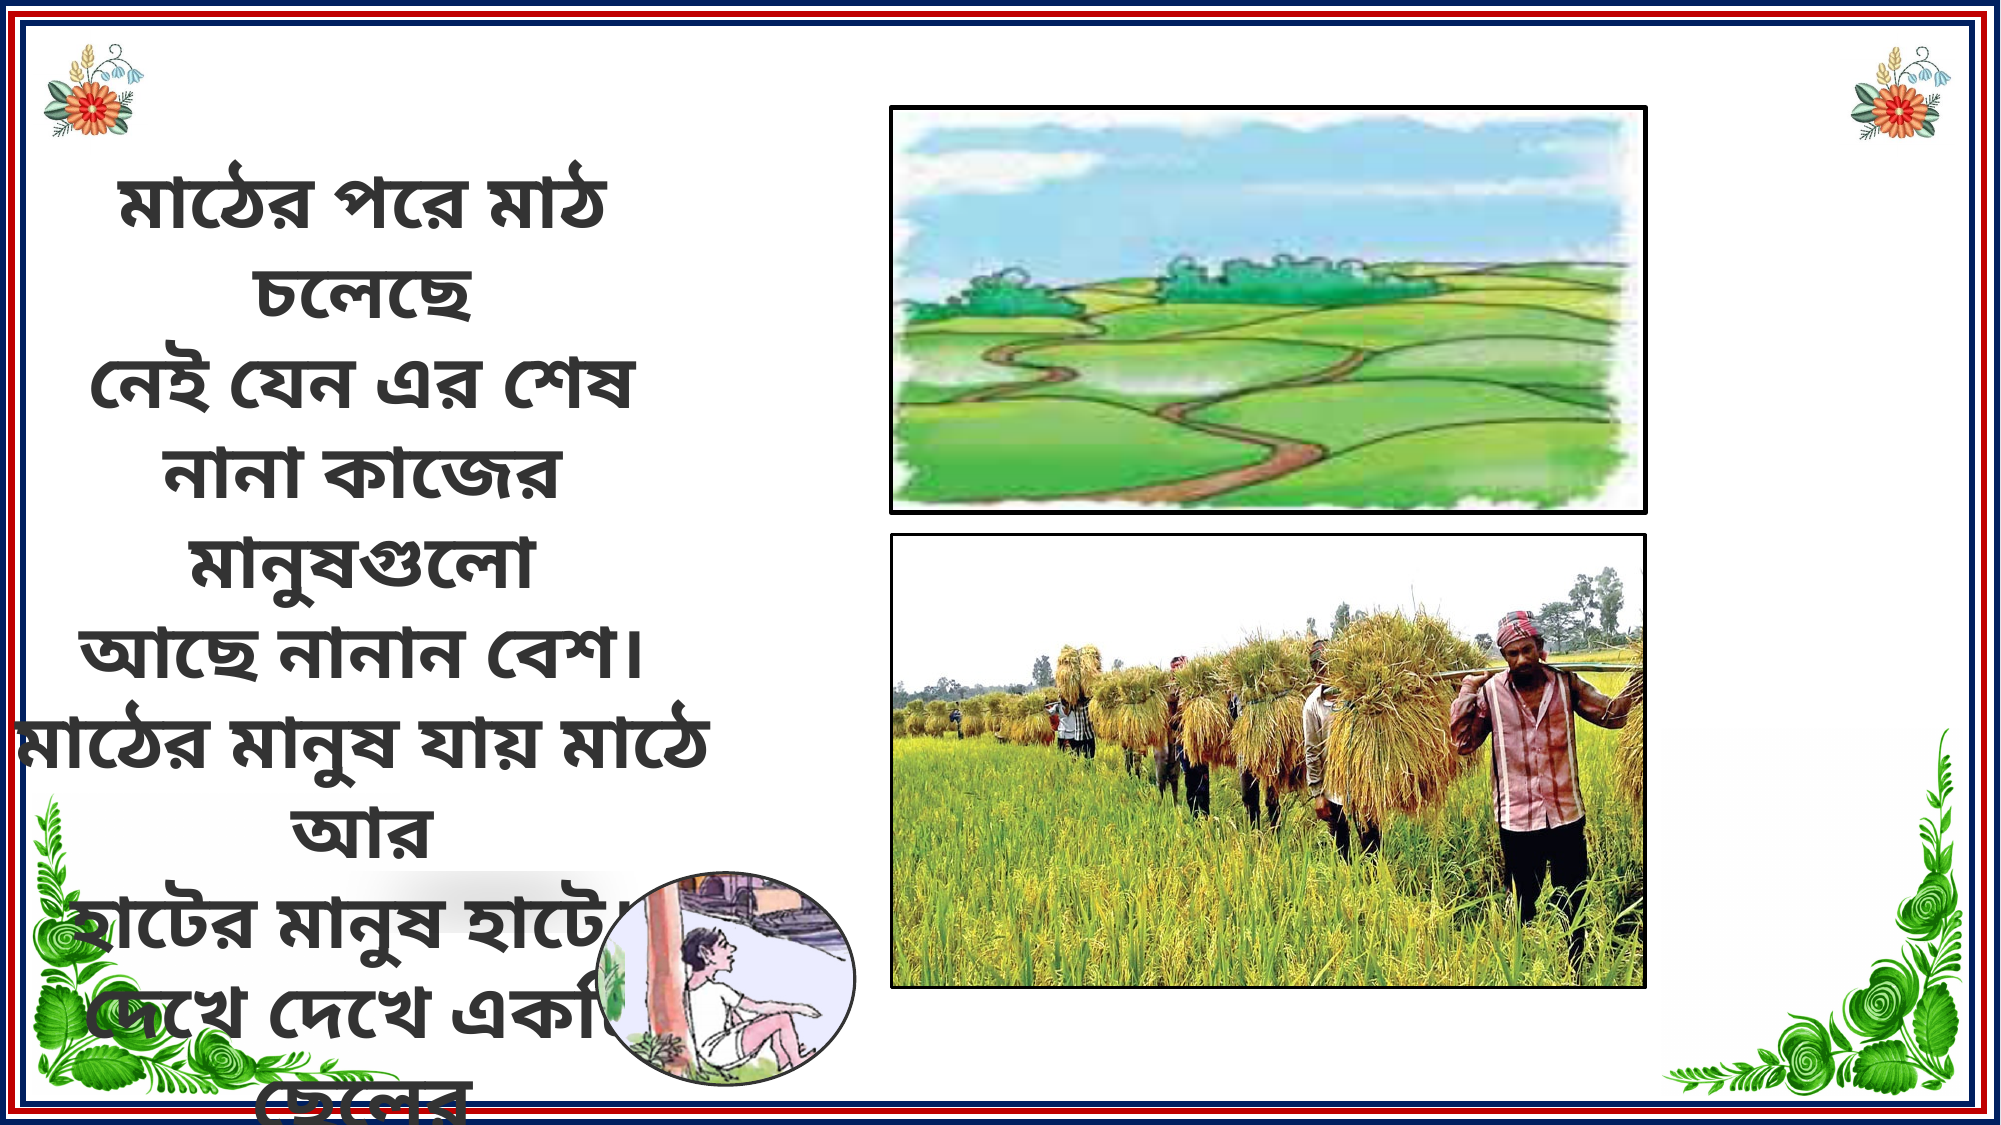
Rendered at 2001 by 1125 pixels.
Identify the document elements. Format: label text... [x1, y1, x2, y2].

picture [893, 109, 1644, 511]
picture [893, 536, 1644, 987]
text_box মাঠের পরে মাঠ চলেছে নেই যেন এর শেষ নানা কাজের মানুষগুলো আছে নানান বেশ। মাঠের মানুষ যায় মাঠে আর হাটের মানুষ হাটে। দেখে দেখে একটি ছেলের সারাটাদিন কাটে। [0, 145, 726, 1125]
picture [1839, 33, 1955, 157]
picture [33, 30, 148, 145]
picture [596, 872, 855, 1086]
picture [1661, 728, 1963, 1096]
